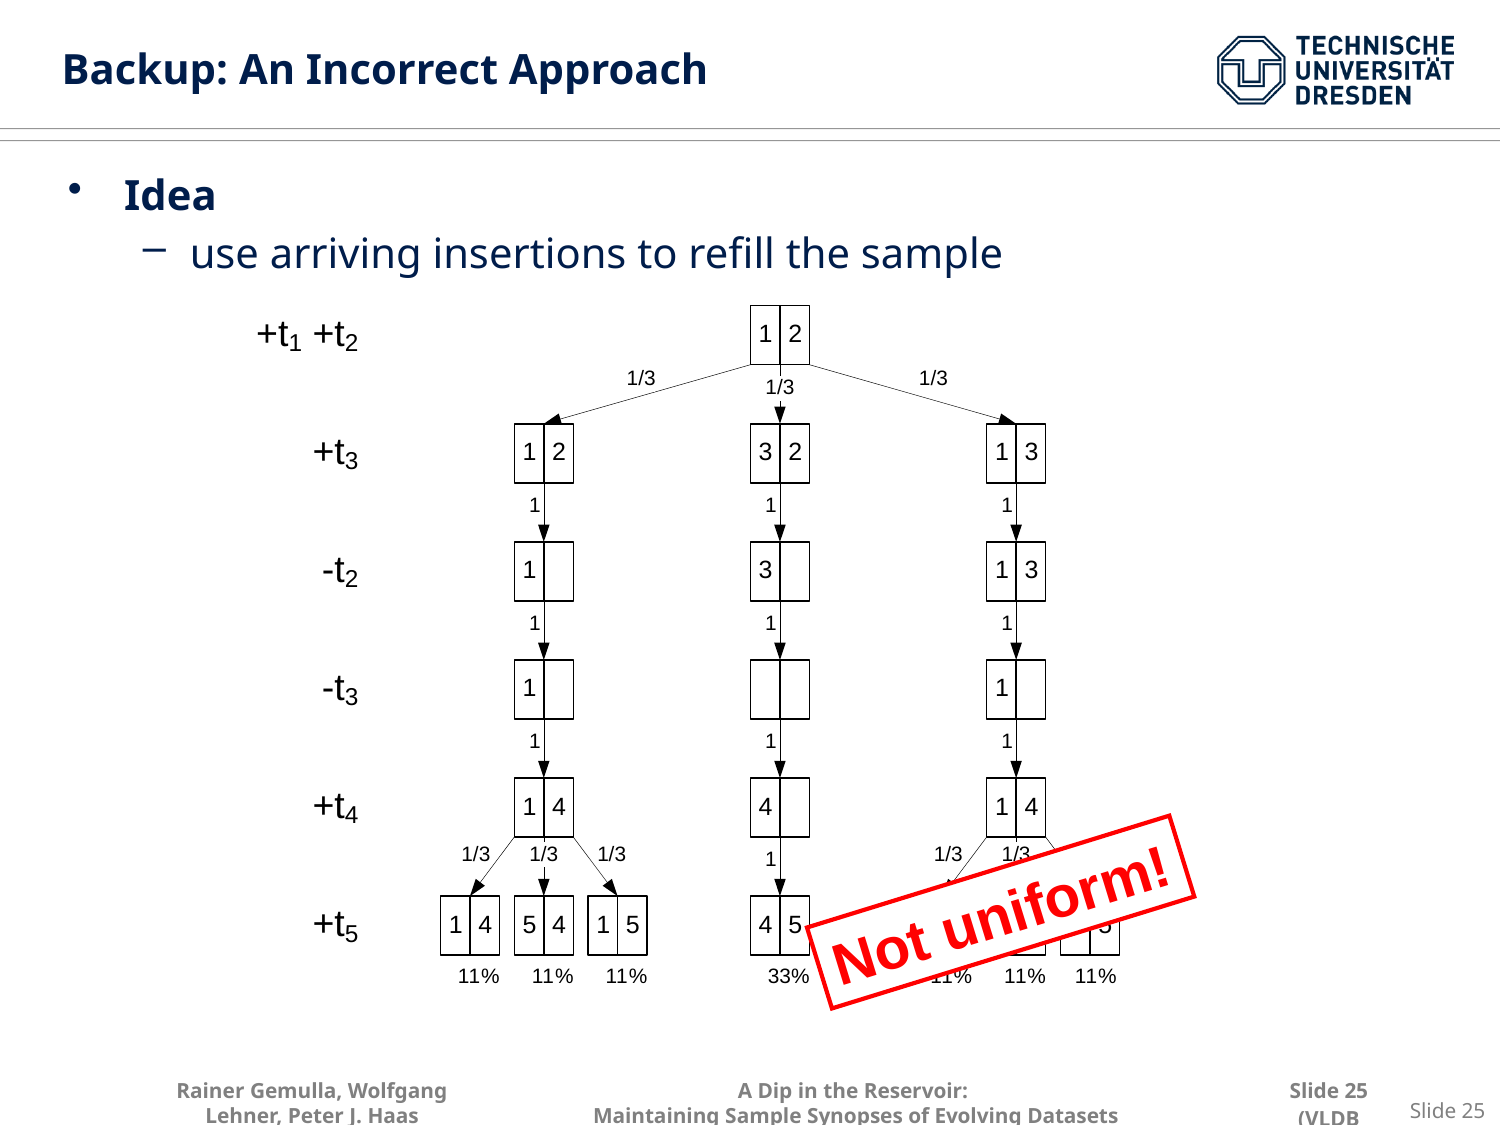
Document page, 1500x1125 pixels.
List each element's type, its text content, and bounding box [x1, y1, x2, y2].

text_box Not uniform! [1128, 815, 1195, 918]
slide_number Rainer Gemulla, Wolfgang Lehner, Peter J. Haas [123, 1070, 500, 1115]
title Backup: An Incorrect Approach [46, 35, 1125, 98]
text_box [253, 302, 1123, 993]
list Idea use arriving insertions to refill the sample [53, 160, 1459, 977]
slide_number Slide 25 (VLDB 2006) [1257, 1070, 1400, 1108]
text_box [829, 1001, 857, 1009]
footer A Dip in the Reservoir: Maintaining Sample Synopses of Evolving Datasets [512, 1070, 1199, 1121]
picture [1216, 35, 1454, 105]
